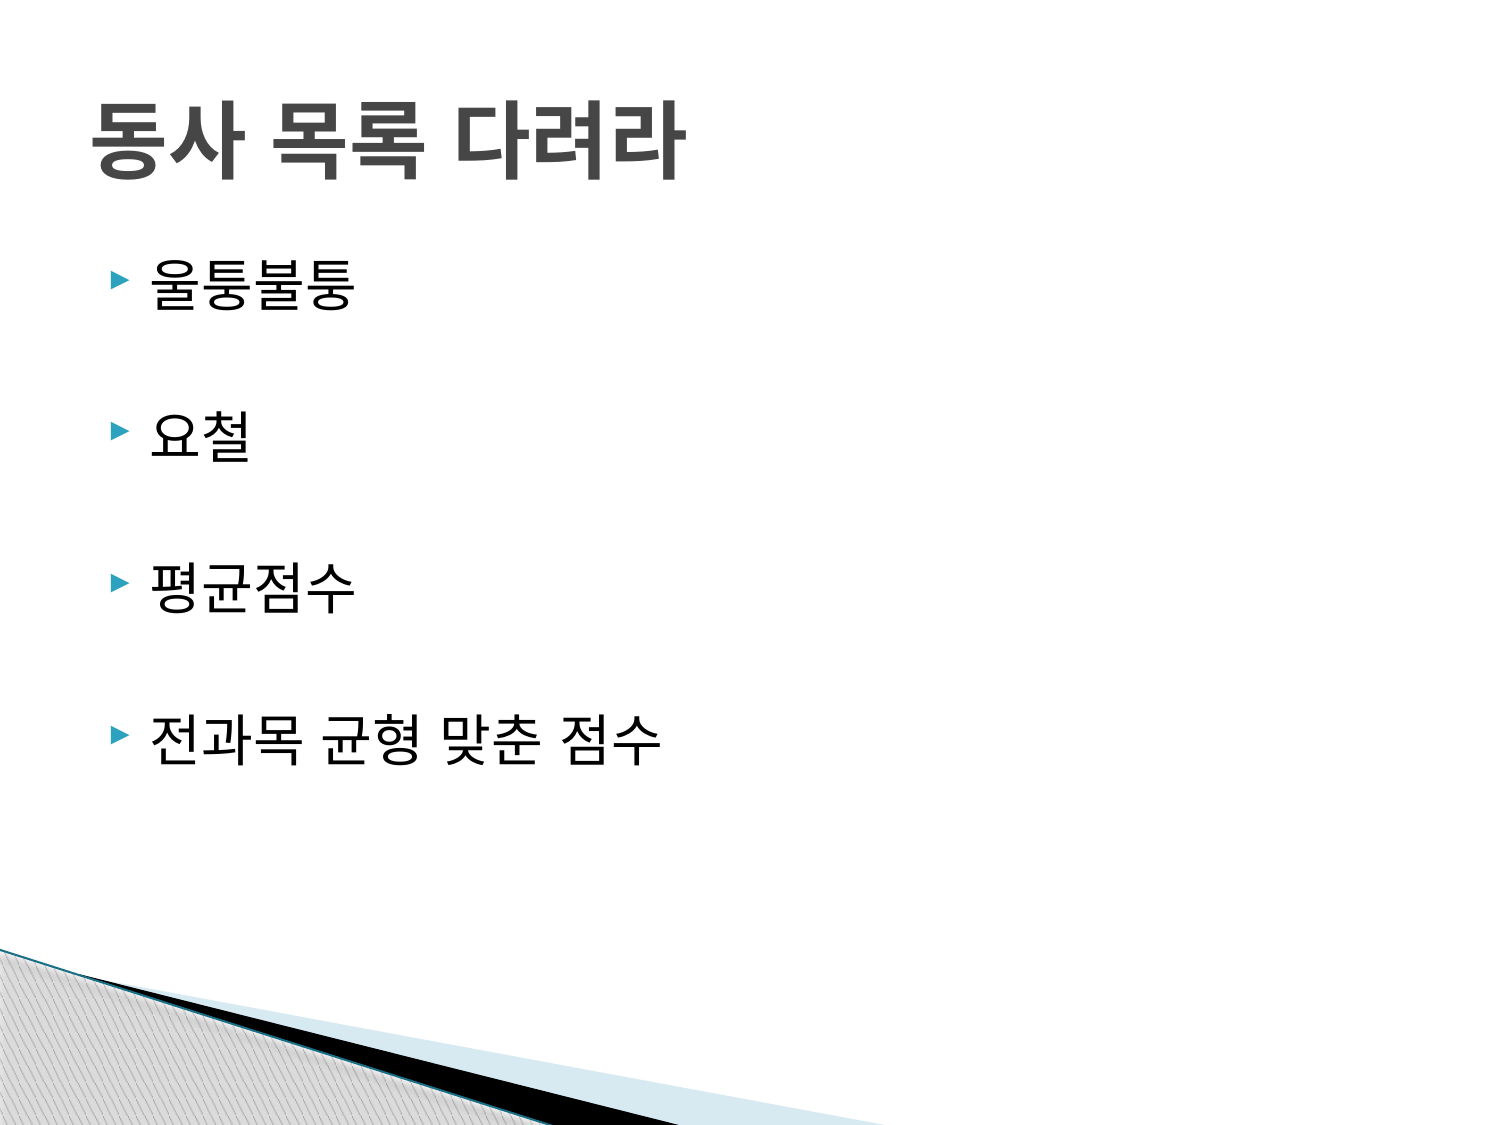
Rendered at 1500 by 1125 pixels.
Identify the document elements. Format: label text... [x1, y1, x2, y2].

title 동사 목록 다려라 [75, 45, 1425, 233]
list 울퉁불퉁 요철 평균점수 전과목 균형 맞춘 점수 [75, 243, 1425, 986]
